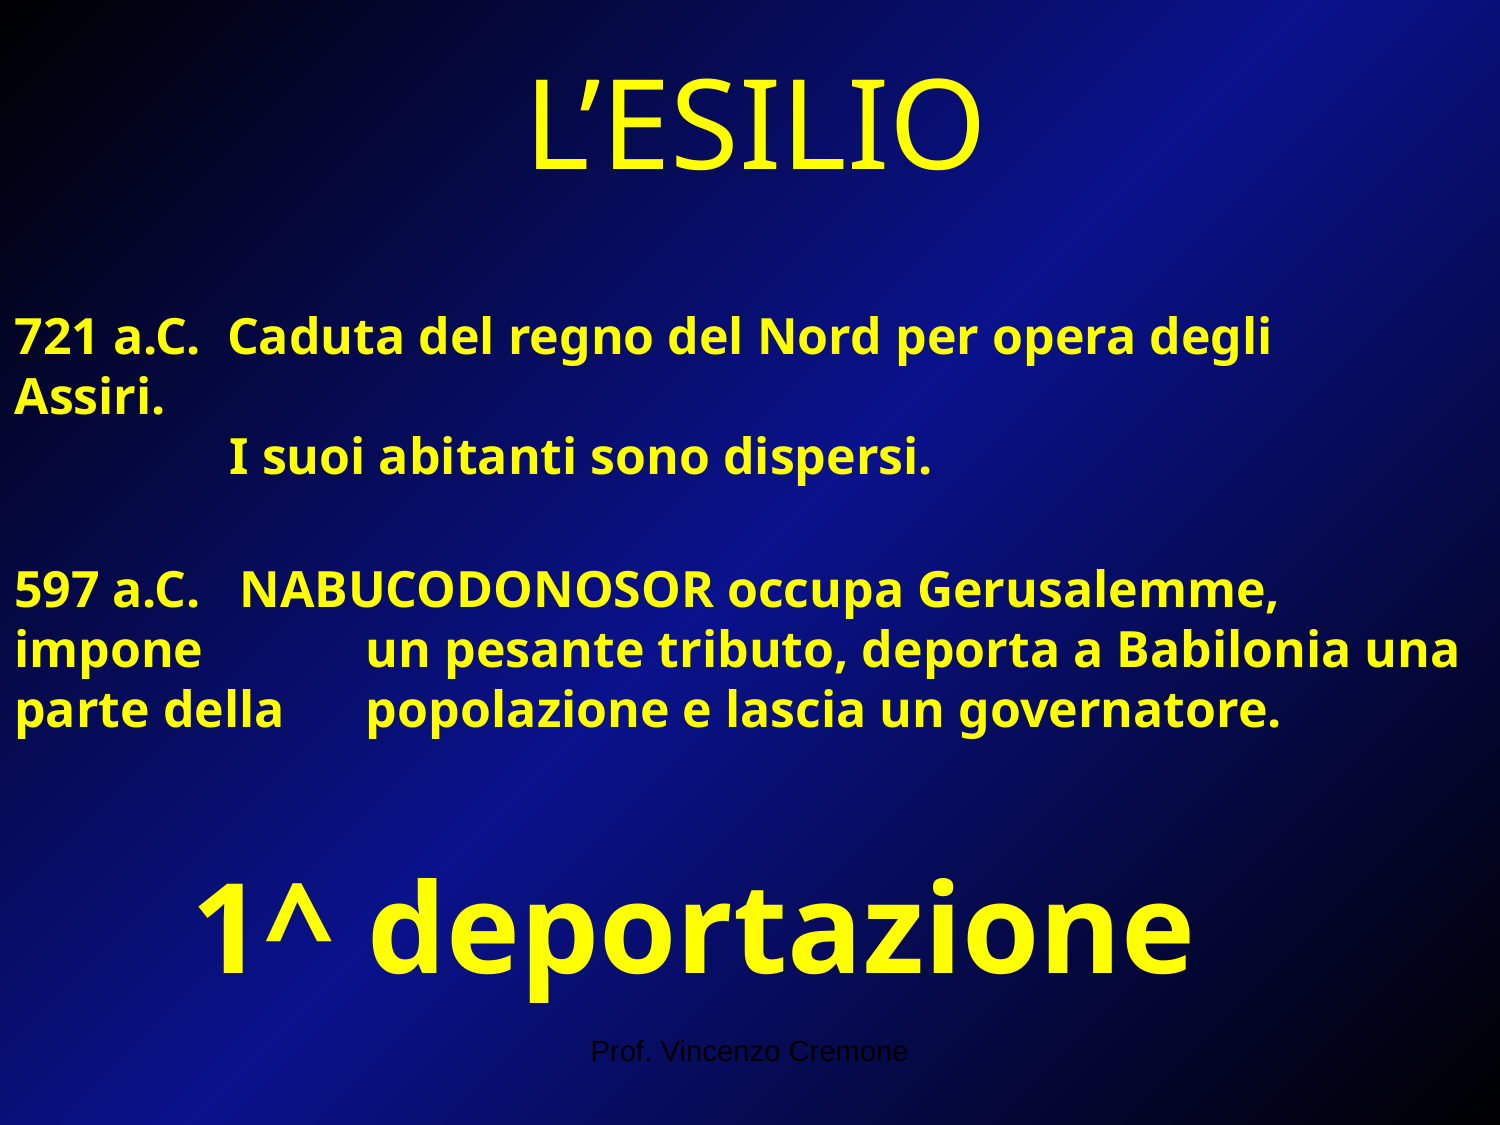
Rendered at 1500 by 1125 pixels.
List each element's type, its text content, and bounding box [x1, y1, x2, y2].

footer Prof. Vincenzo Cremone [512, 1024, 988, 1103]
text_box 597 a.C. NABUCODONOSOR occupa Gerusalemme, impone un pesante tributo, deporta a Babilonia una parte della popolazione e lascia un governatore. [0, 550, 1500, 745]
text_box L’ESILIO [287, 37, 1225, 203]
text_box 721 a.C. Caduta del regno del Nord per opera degli Assiri. I suoi abitanti sono dispersi. [0, 297, 1450, 493]
text_box 1^ deportazione [176, 841, 1212, 1006]
